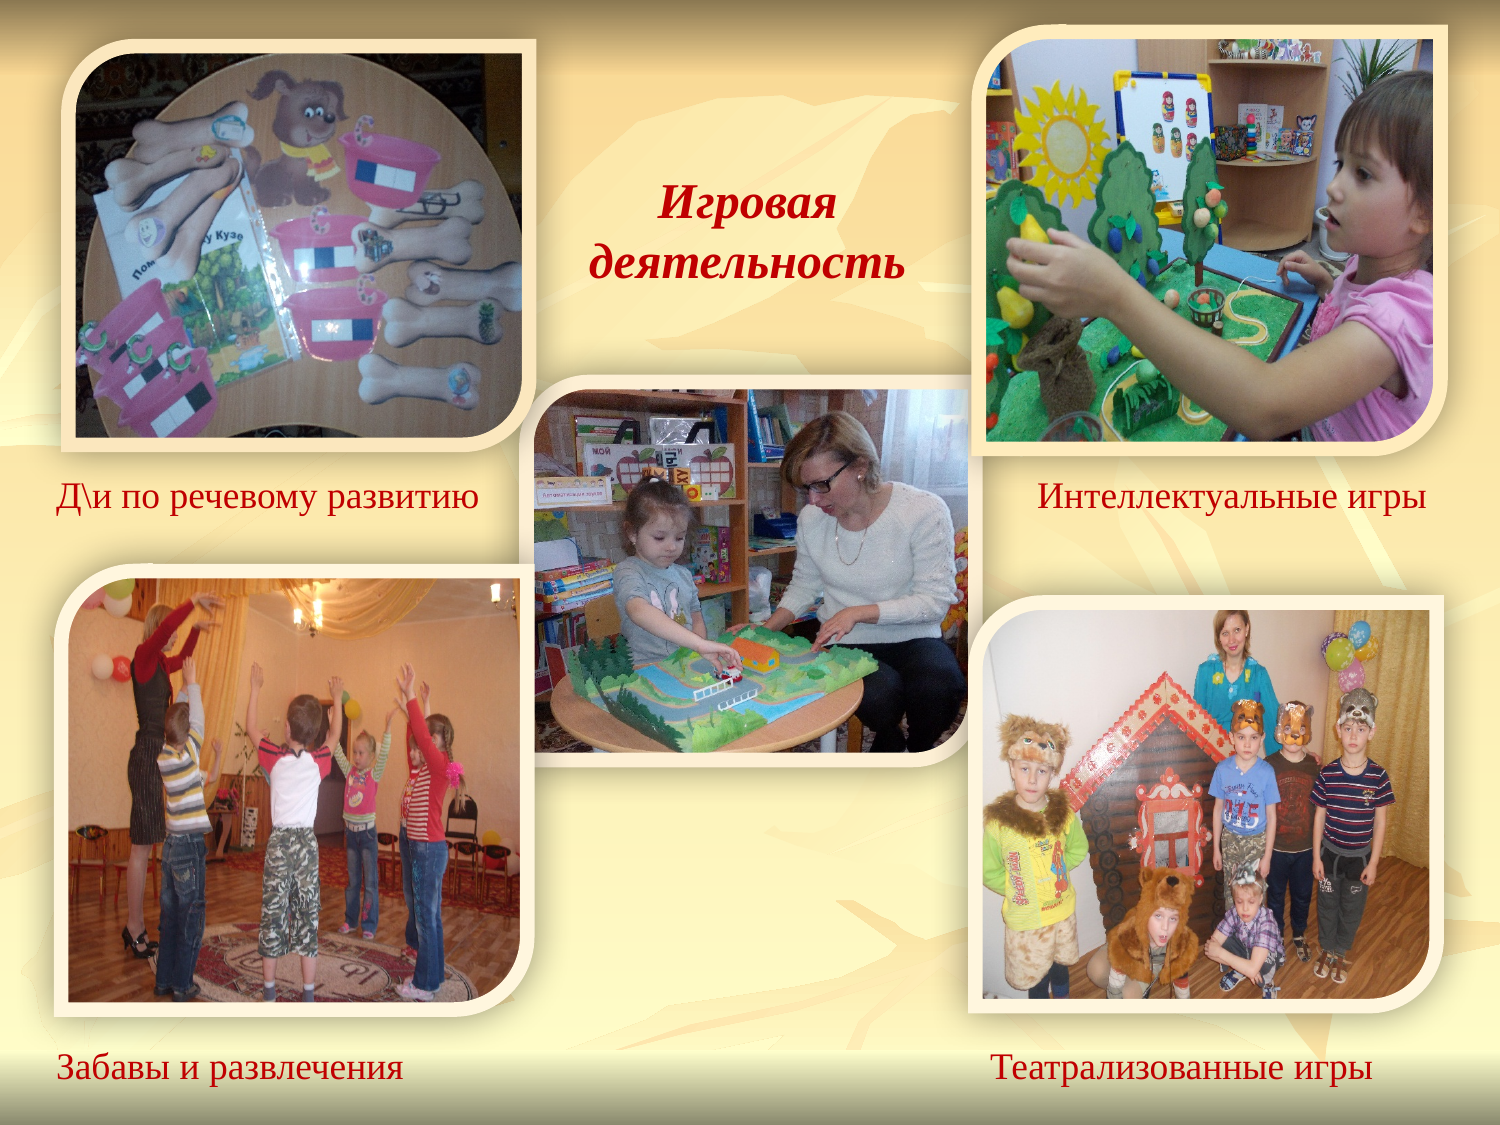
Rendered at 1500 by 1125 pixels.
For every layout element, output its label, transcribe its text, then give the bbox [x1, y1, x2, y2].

text_box Театрализованные игры [975, 1034, 1500, 1095]
text_box Игровая деятельность [544, 160, 951, 296]
text_box Забавы и развлечения [41, 1034, 671, 1095]
text_box Интеллектуальные игры [1022, 463, 1500, 523]
picture [978, 31, 1441, 450]
text_box Д\и по речевому развитию [41, 463, 521, 523]
picture [60, 45, 1437, 1010]
